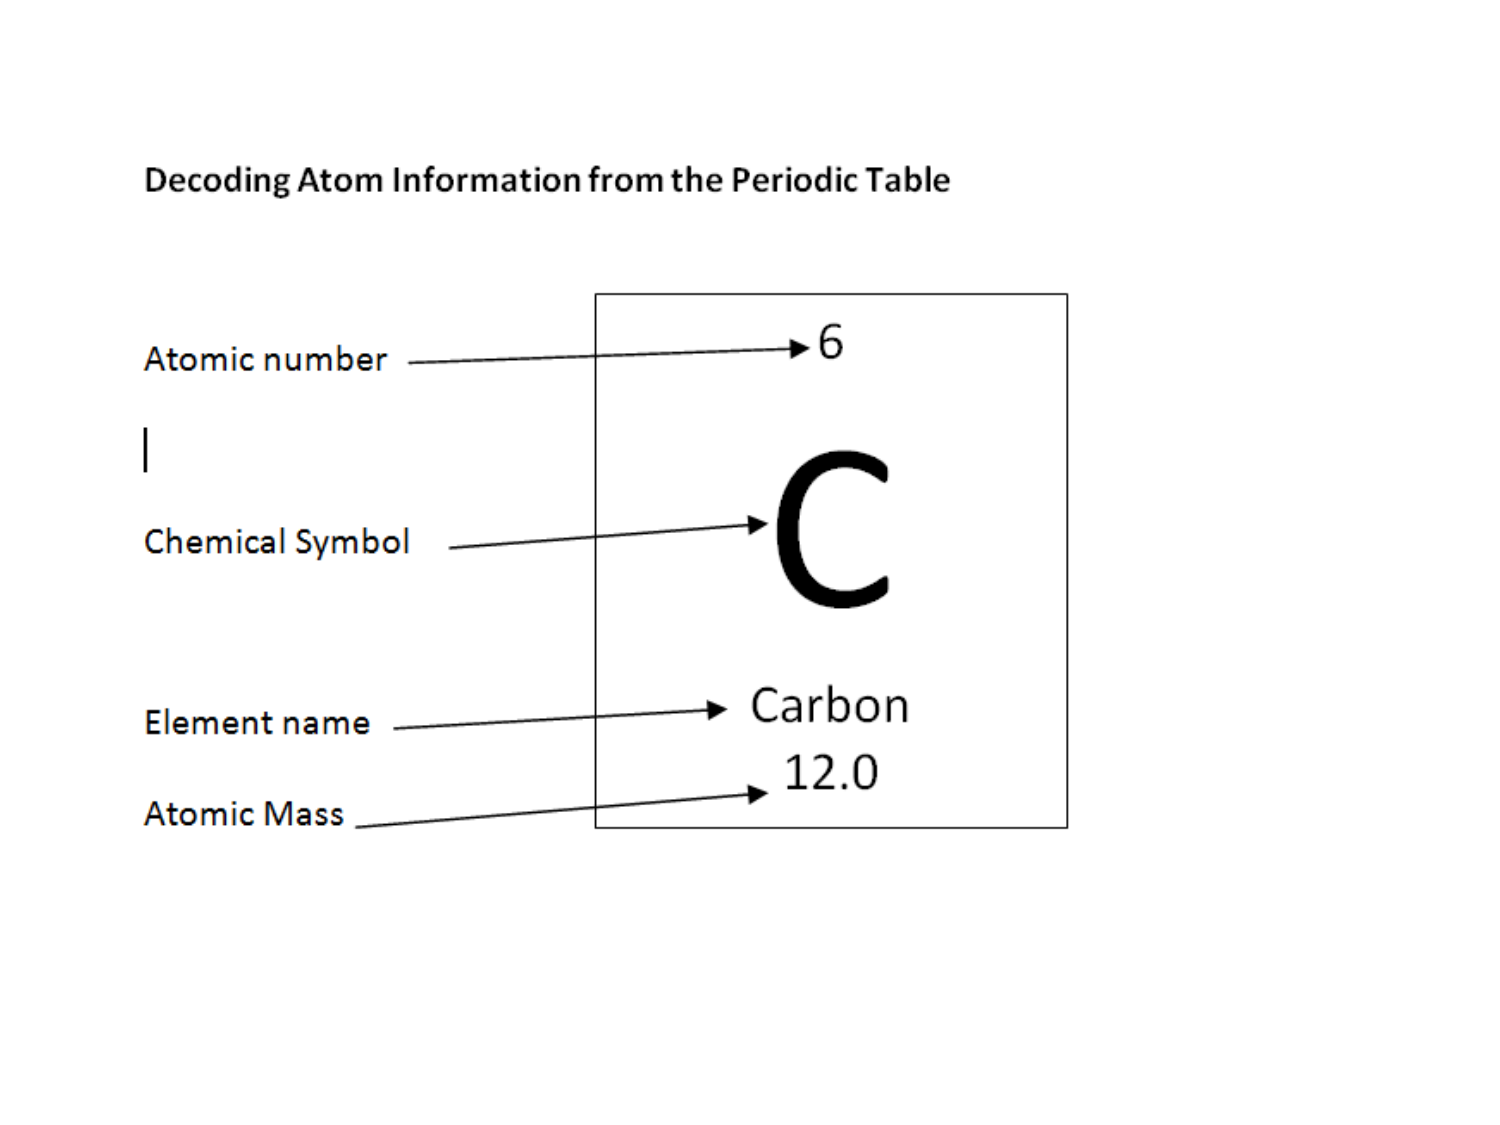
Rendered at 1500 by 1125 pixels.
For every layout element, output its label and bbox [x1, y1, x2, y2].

picture [98, 124, 1345, 877]
